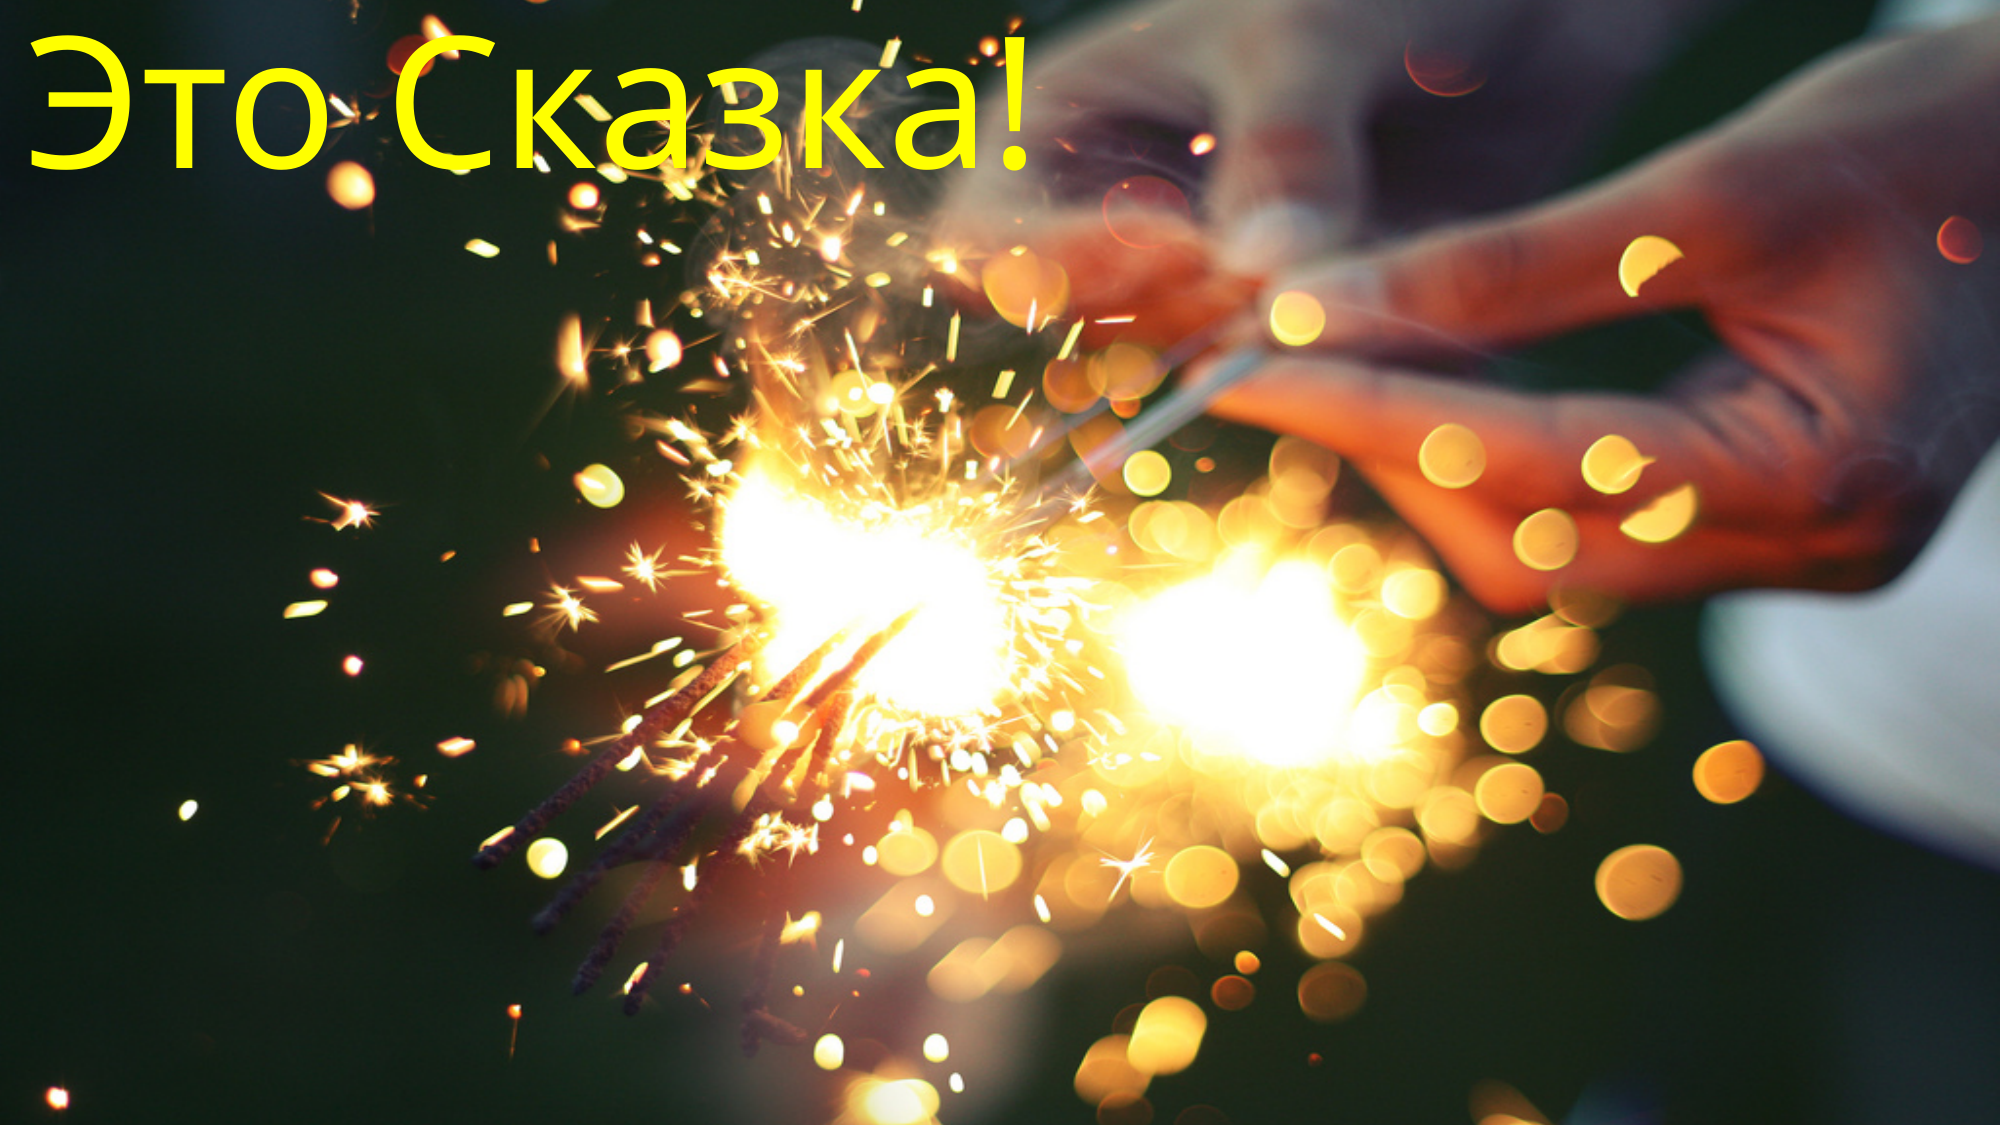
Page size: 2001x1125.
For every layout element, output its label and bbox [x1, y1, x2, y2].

list [0, 0, 2000, 1125]
